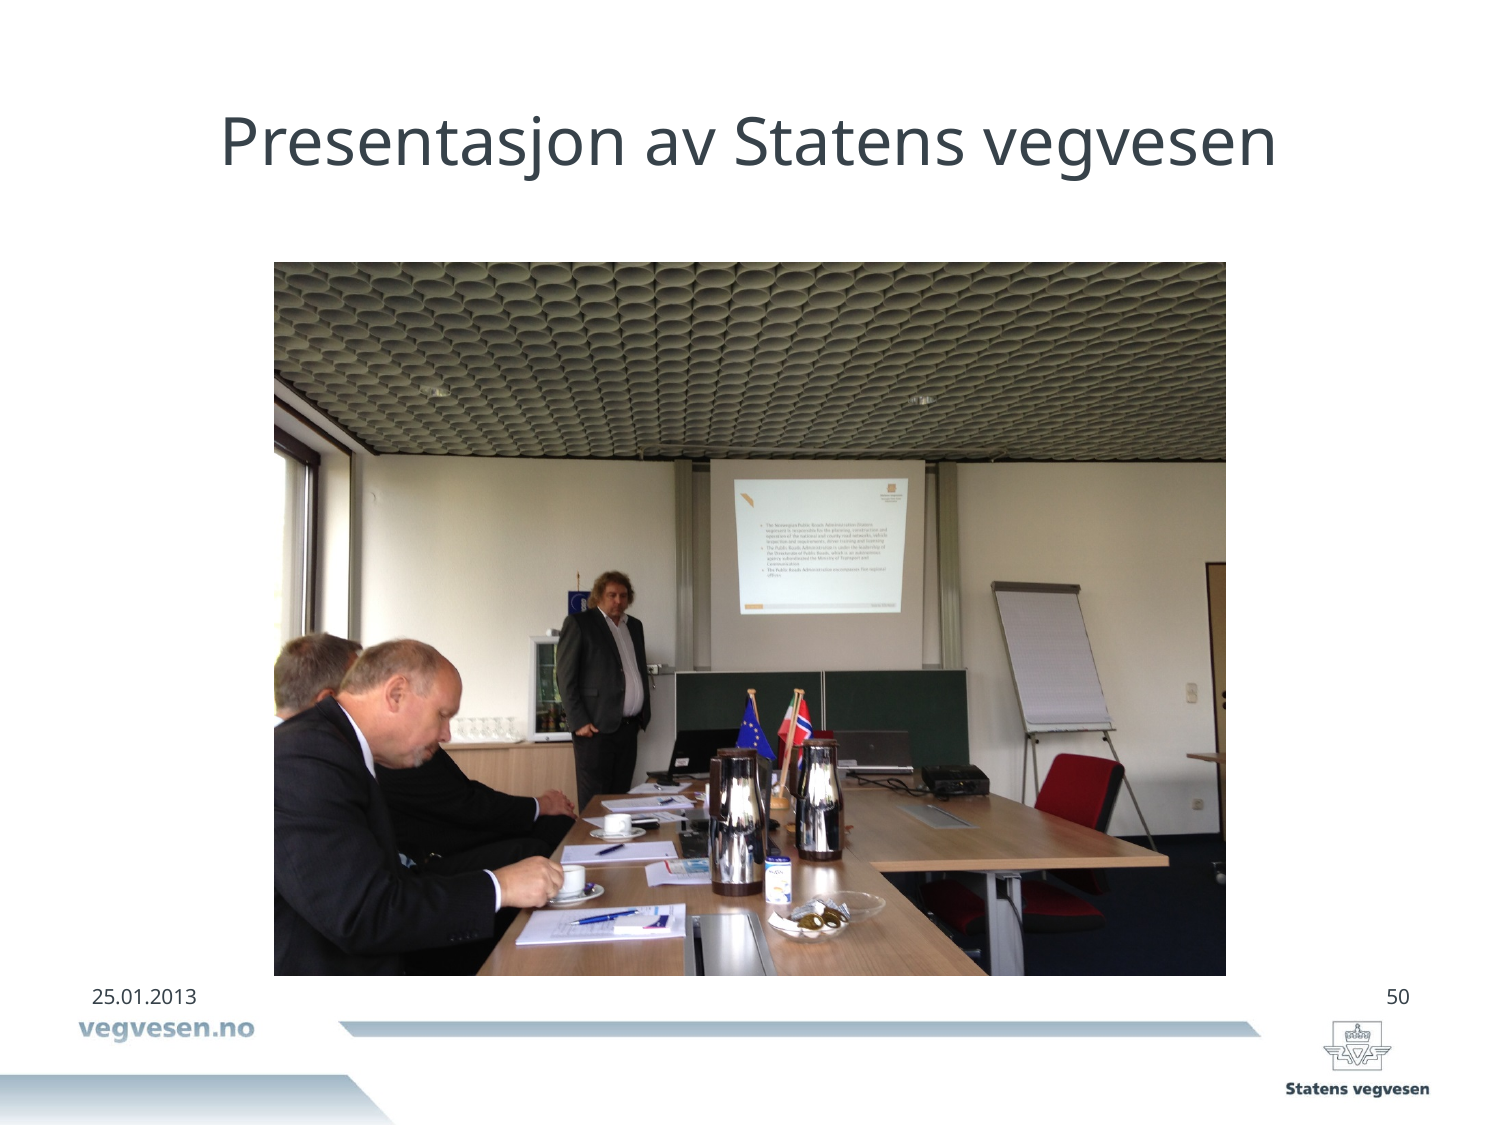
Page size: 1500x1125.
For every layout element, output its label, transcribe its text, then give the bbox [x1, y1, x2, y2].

picture [0, 0, 1500, 1125]
slide_number 50 [1222, 976, 1425, 1055]
title Presentasjon av Statens vegvesen [75, 45, 1425, 233]
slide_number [76, 976, 325, 1055]
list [273, 262, 1226, 977]
